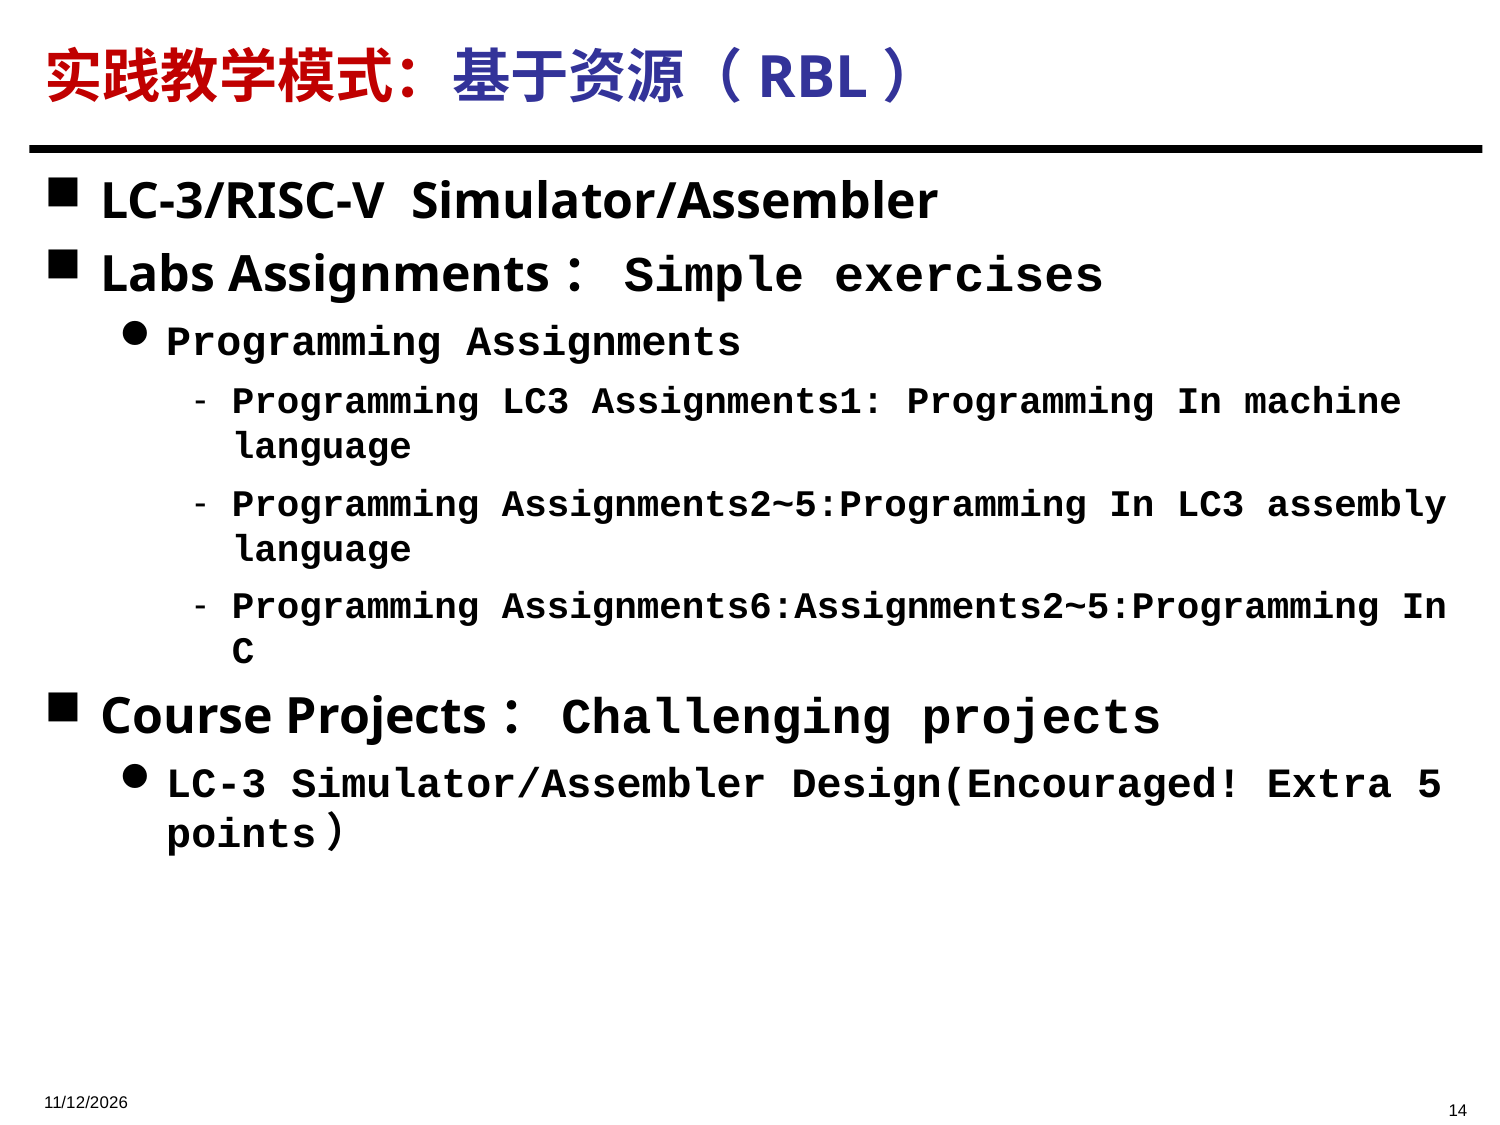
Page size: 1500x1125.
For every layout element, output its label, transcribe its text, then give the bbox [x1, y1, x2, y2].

list LC-3/RISC-V Simulator/Assembler Labs Assignments：Simple exercises Programming Assignments Programming LC3 Assignments1: Programming In machine language Programming Assignments2~5:Programming In LC3 assembly language Programming Assignments6:Assignments2~5:Programming In C Course Projects：Challenging projects LC-3 Simulator/Assembler Design(Encouraged! Extra 5 points） [29, 160, 1480, 1061]
slide_number 14 [1032, 1072, 1483, 1113]
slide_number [29, 1072, 405, 1113]
title 实践教学模式：基于资源（RBL） [29, 11, 1480, 138]
